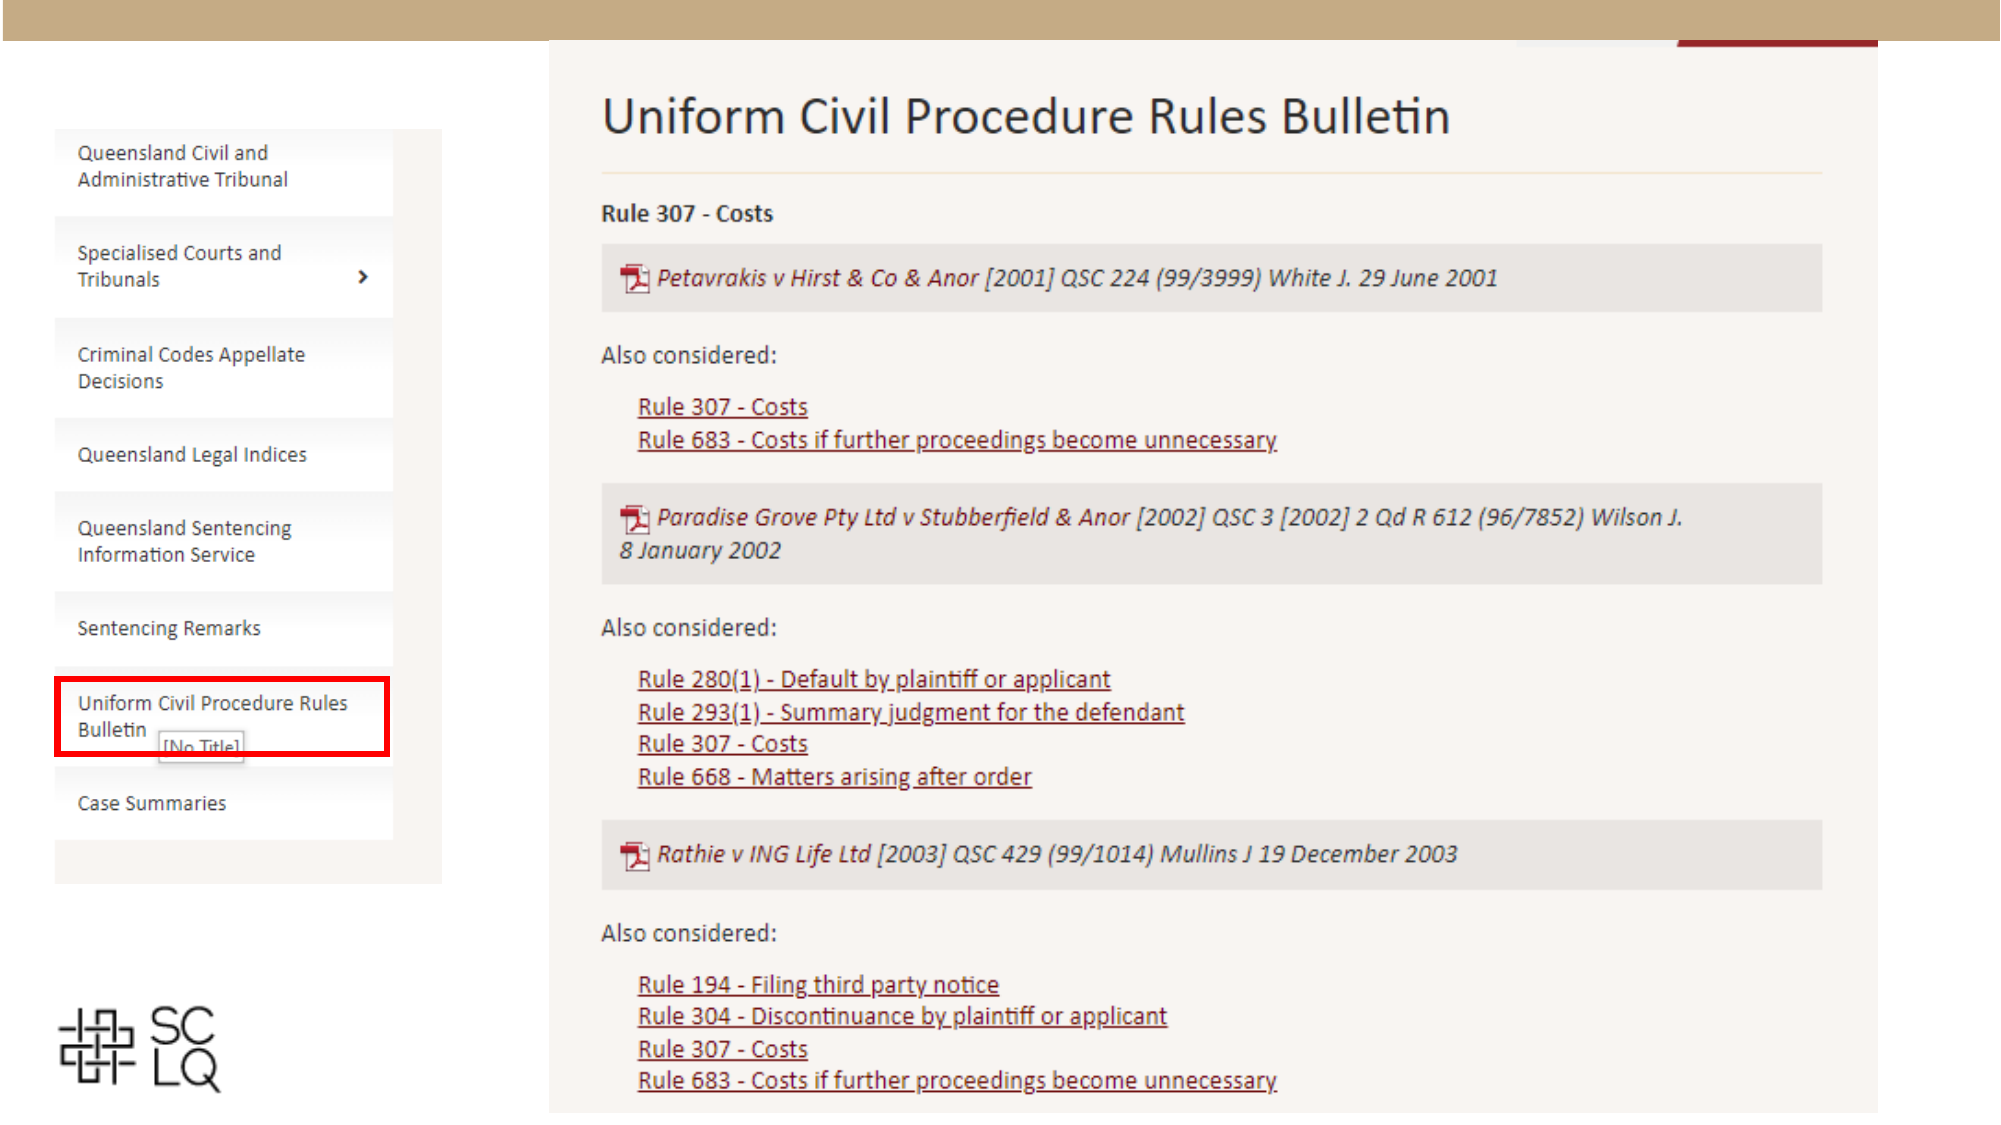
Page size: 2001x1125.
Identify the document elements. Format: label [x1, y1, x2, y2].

picture [2, 129, 442, 885]
text_box [2, 0, 2000, 42]
picture [0, 936, 282, 1125]
picture [549, 40, 1878, 1114]
